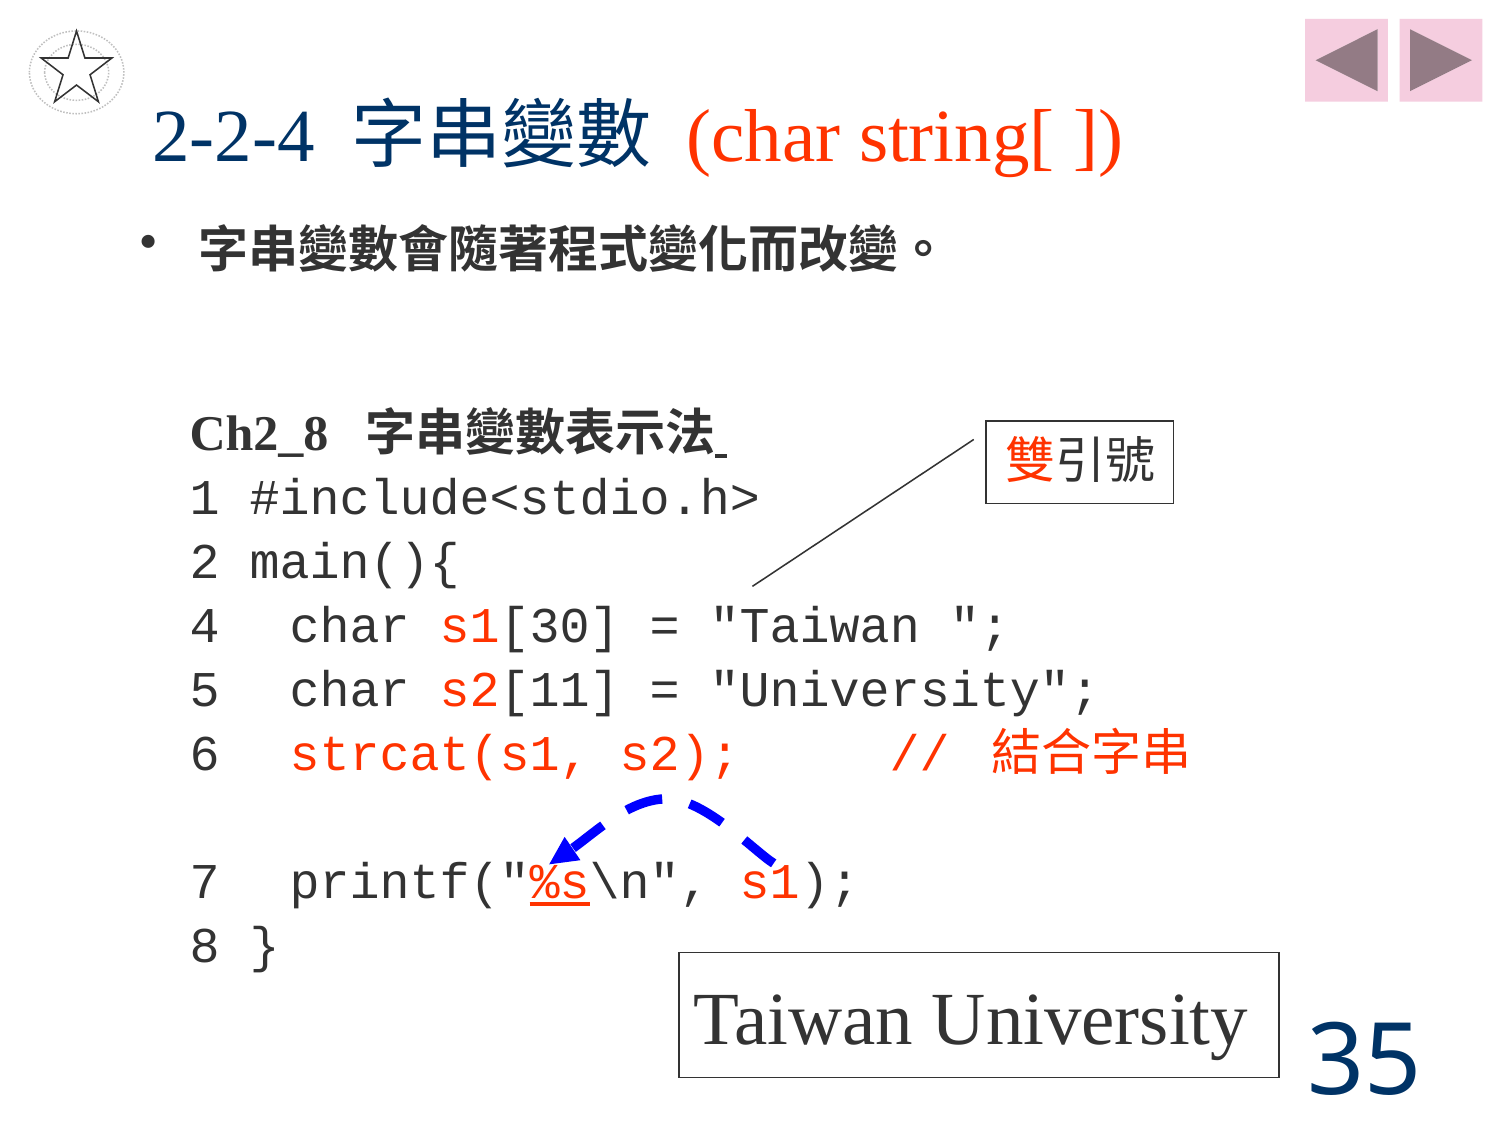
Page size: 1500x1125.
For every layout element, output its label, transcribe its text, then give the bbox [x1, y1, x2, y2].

text_box [41, 31, 112, 102]
text_box Ch2_8 字串變數表示法 1 #include<stdio.h> 2 main(){ 4 char s1[30] = "Taiwan "; 5 char s2[11] = "University"; 6 strcat(s1, s2); // 結合字串 7 printf("%s\n", s1); 8 } [174, 399, 1375, 1000]
text_box Taiwan University [679, 952, 1280, 1078]
slide_number 35 [1245, 1024, 1483, 1101]
title 2-2-4 字串變數 (char string[ ]) [137, 37, 1388, 226]
text_box [549, 798, 774, 865]
text_box 字串變數會隨著程式變化而改變。 [125, 210, 1375, 285]
text_box 雙引號 [986, 420, 1174, 504]
